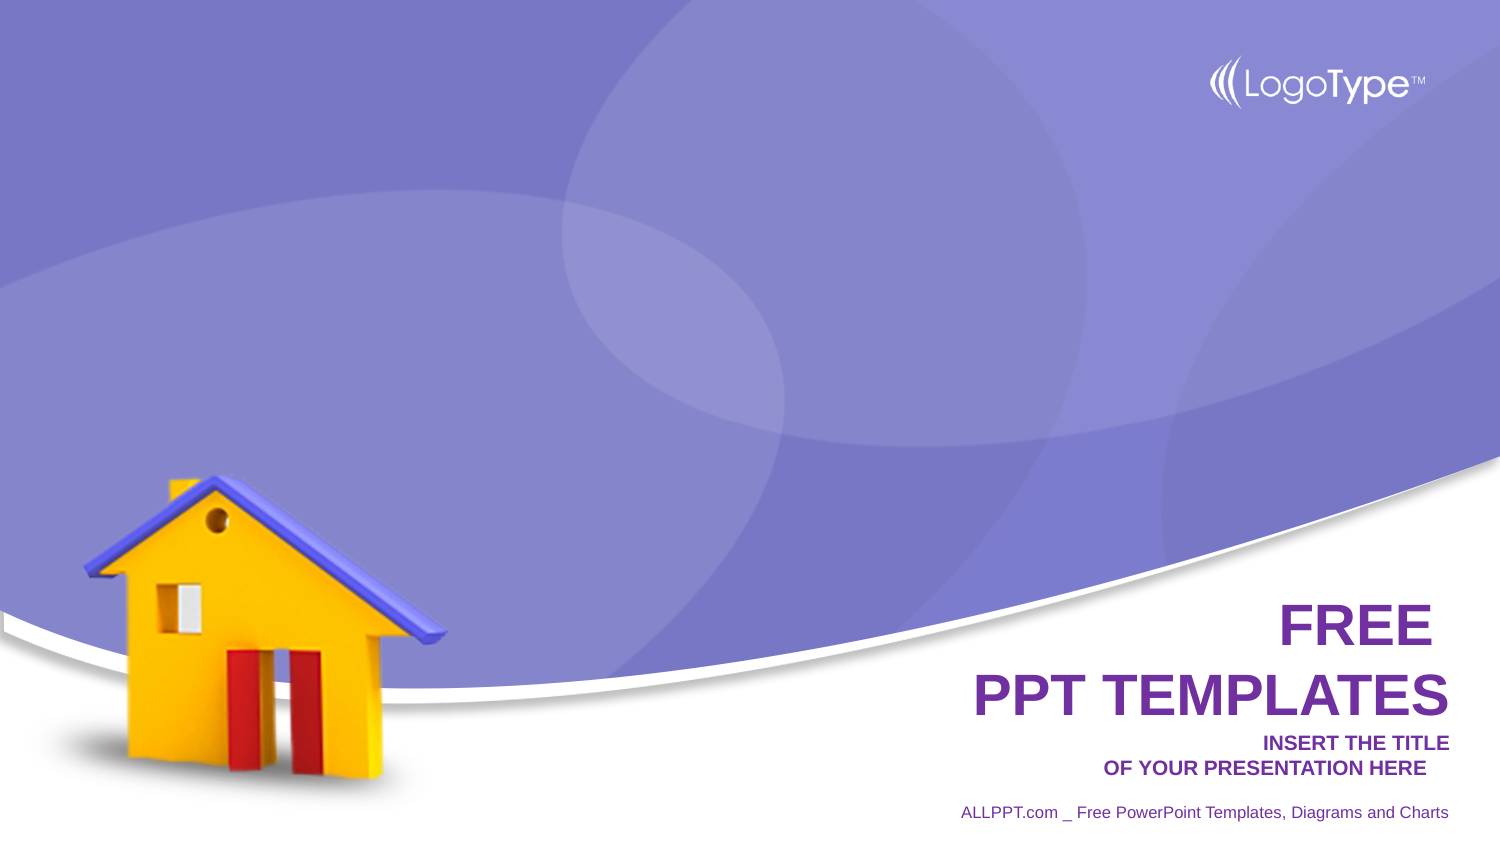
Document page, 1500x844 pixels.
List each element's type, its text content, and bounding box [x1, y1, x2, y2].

text_box ALLPPT.com _ Free PowerPoint Templates, Diagrams and Charts [0, 794, 1465, 830]
text_box INSERT THE TITLE OF YOUR PRESENTATION HERE [667, 735, 1465, 788]
picture [0, 0, 1500, 844]
text_box FREE PPT TEMPLATES [667, 580, 1465, 735]
